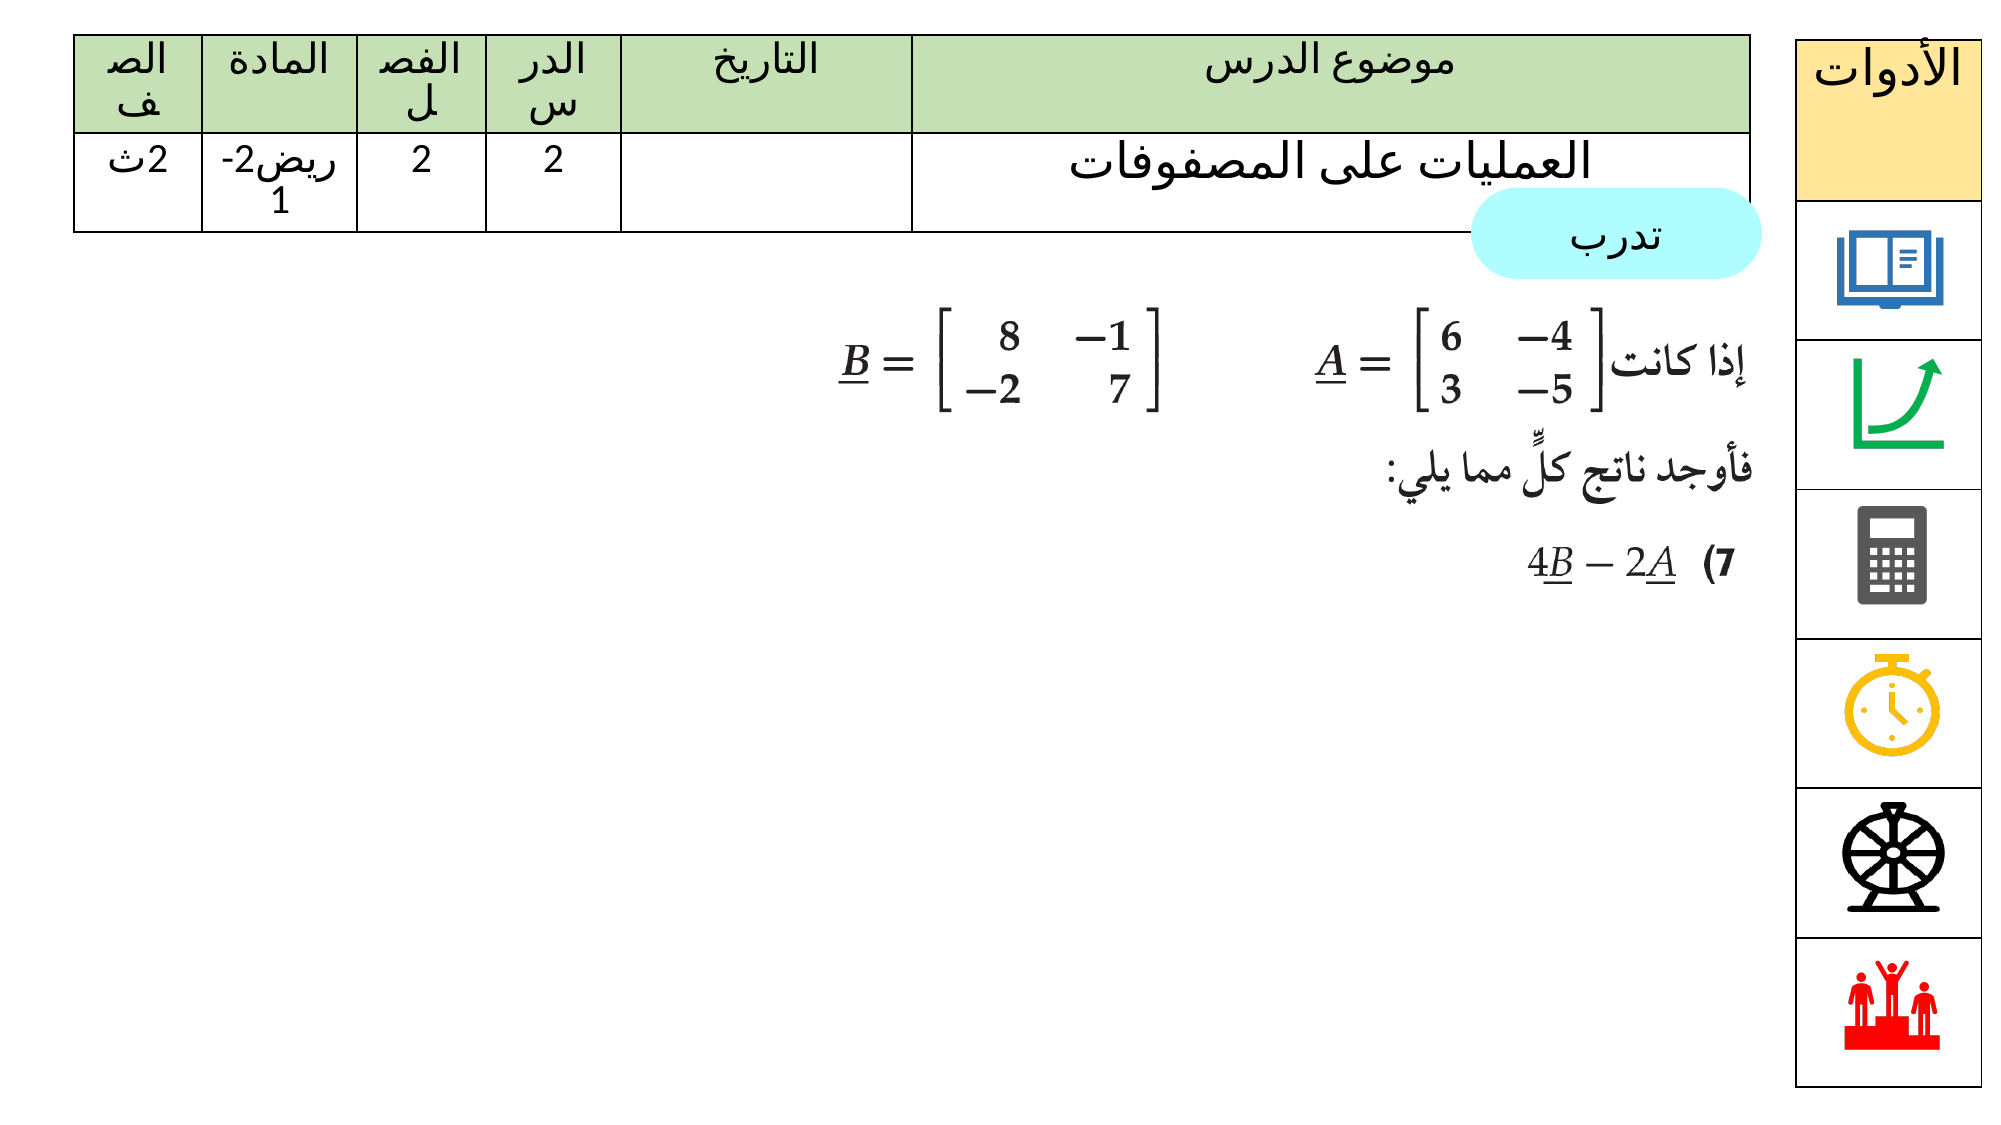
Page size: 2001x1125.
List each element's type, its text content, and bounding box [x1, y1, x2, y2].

picture [1835, 340, 1962, 467]
text_box تدرب [1470, 186, 1764, 279]
picture [1832, 211, 1948, 327]
picture [1835, 948, 1949, 1062]
picture [1825, 642, 1959, 768]
picture [1827, 802, 1961, 912]
picture [821, 279, 1762, 618]
picture [1833, 496, 1951, 614]
